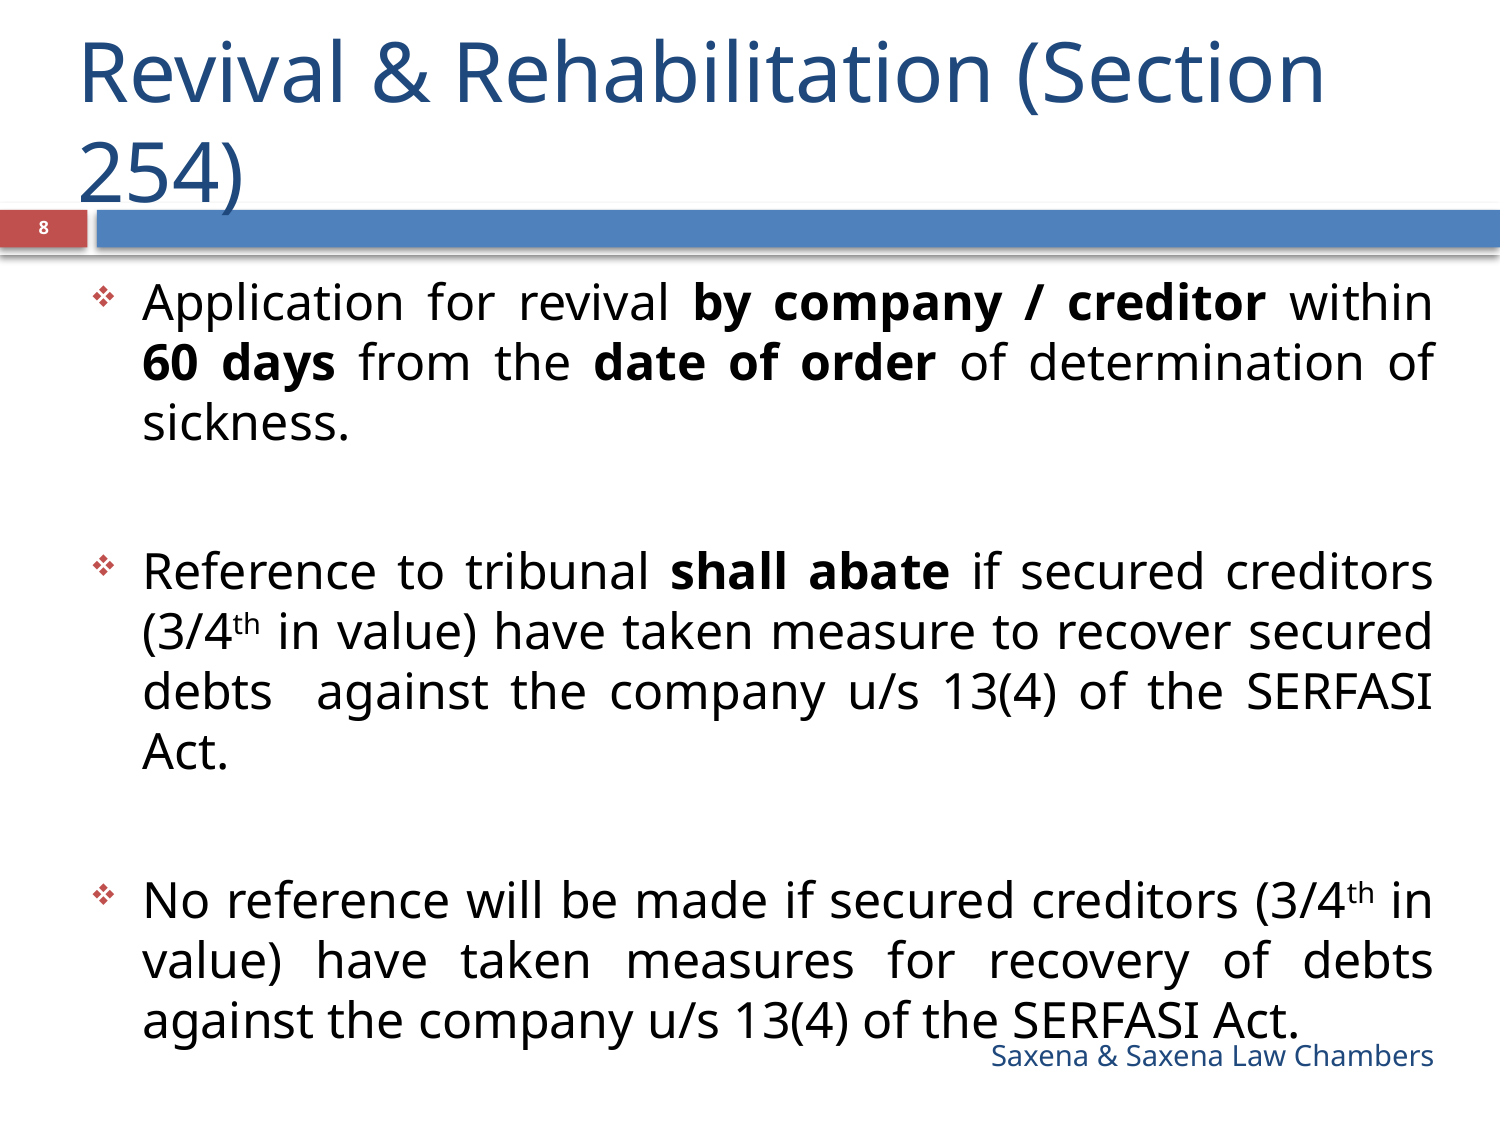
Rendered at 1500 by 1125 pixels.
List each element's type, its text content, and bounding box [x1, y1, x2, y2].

list Application for revival by company / creditor within 60 days from the date of order of determination of sickness. Reference to tribunal shall abate if secured creditors (3/4th in value) have taken measure to recover secured debts against the company u/s 13(4) of the SERFASI Act. No reference will be made if secured creditors (3/4th in value) have taken measures for recovery of debts against the company u/s 13(4) of the SERFASI Act. [74, 262, 1451, 1088]
title Revival & Rehabilitation (Section 254) [62, 37, 1401, 201]
slide_number 8 [0, 208, 88, 249]
footer Saxena & Saxena Law Chambers [99, 1025, 1450, 1085]
